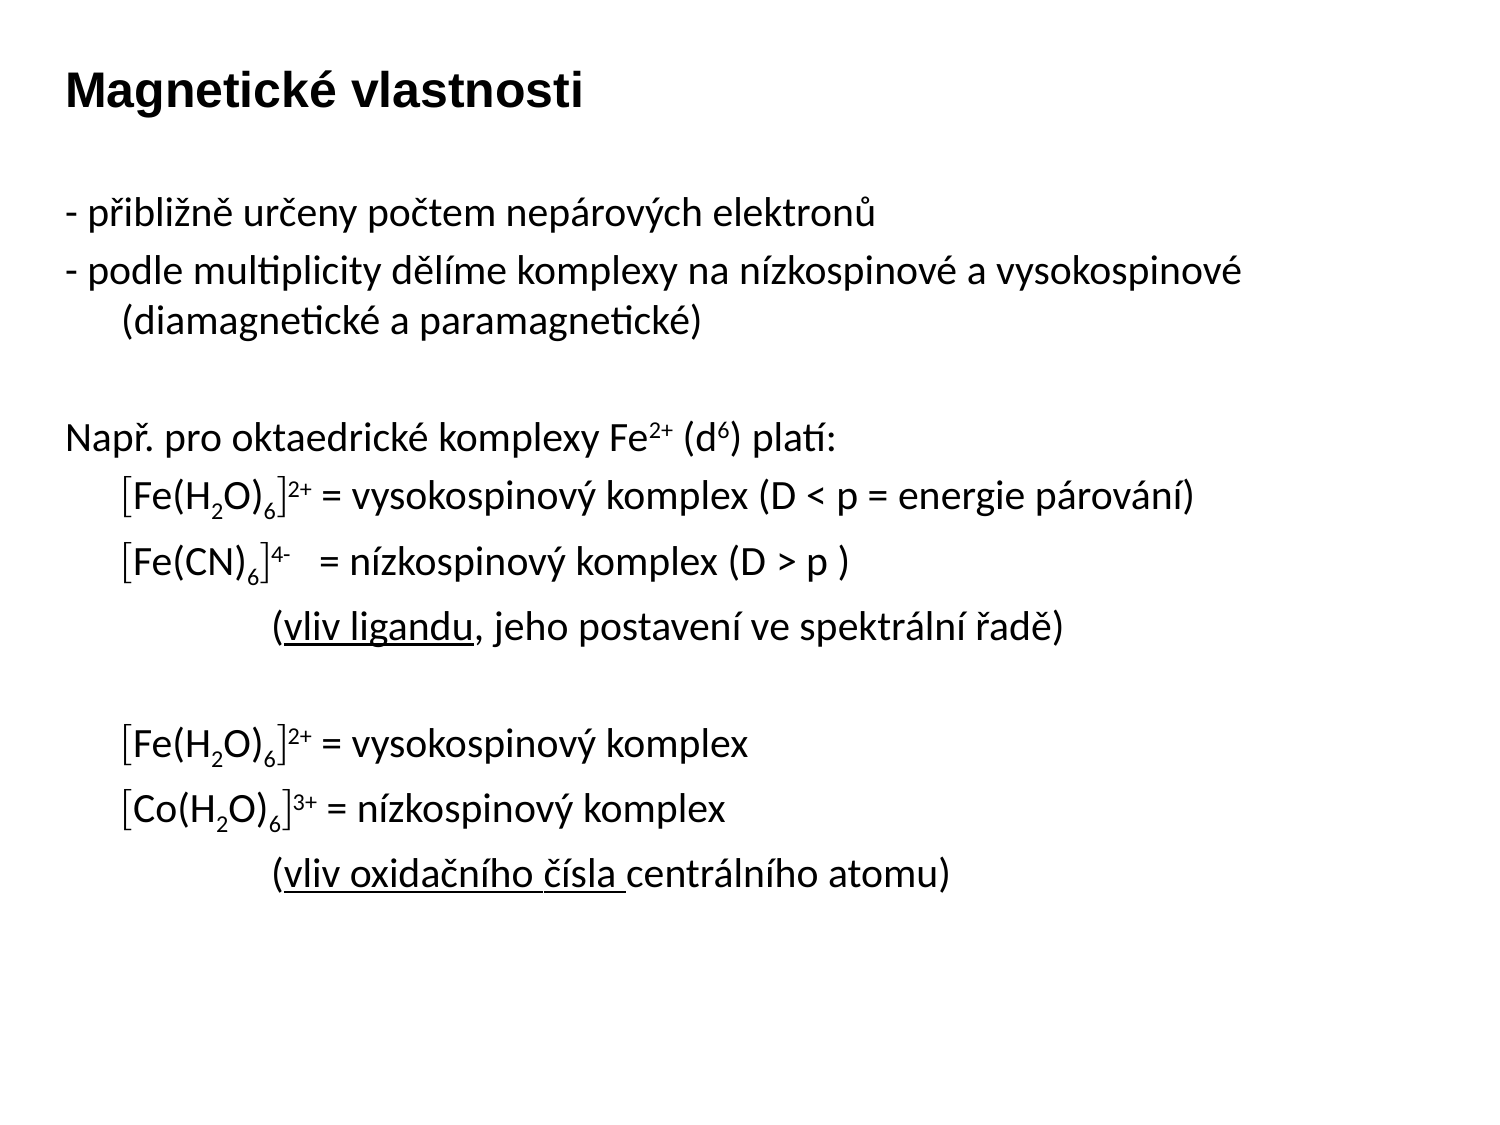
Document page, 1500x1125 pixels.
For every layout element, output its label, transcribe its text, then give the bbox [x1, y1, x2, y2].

list Magnetické vlastnosti - přibližně určeny počtem nepárových elektronů - podle multiplicity dělíme komplexy na nízkospinové a vysokospinové (diamagnetické a paramagnetické) Např. pro oktaedrické komplexy Fe2+ (d6) platí: Fe(H2O)62+ = vysokospinový komplex (D < p = energie párování) Fe(CN)64- = nízkospinový komplex (D > p ) (vliv ligandu, jeho postavení ve spektrální řadě) Fe(H2O)62+ = vysokospinový komplex Co(H2O)63+ = nízkospinový komplex (vliv oxidačního čísla centrálního atomu) [50, 50, 1438, 1088]
